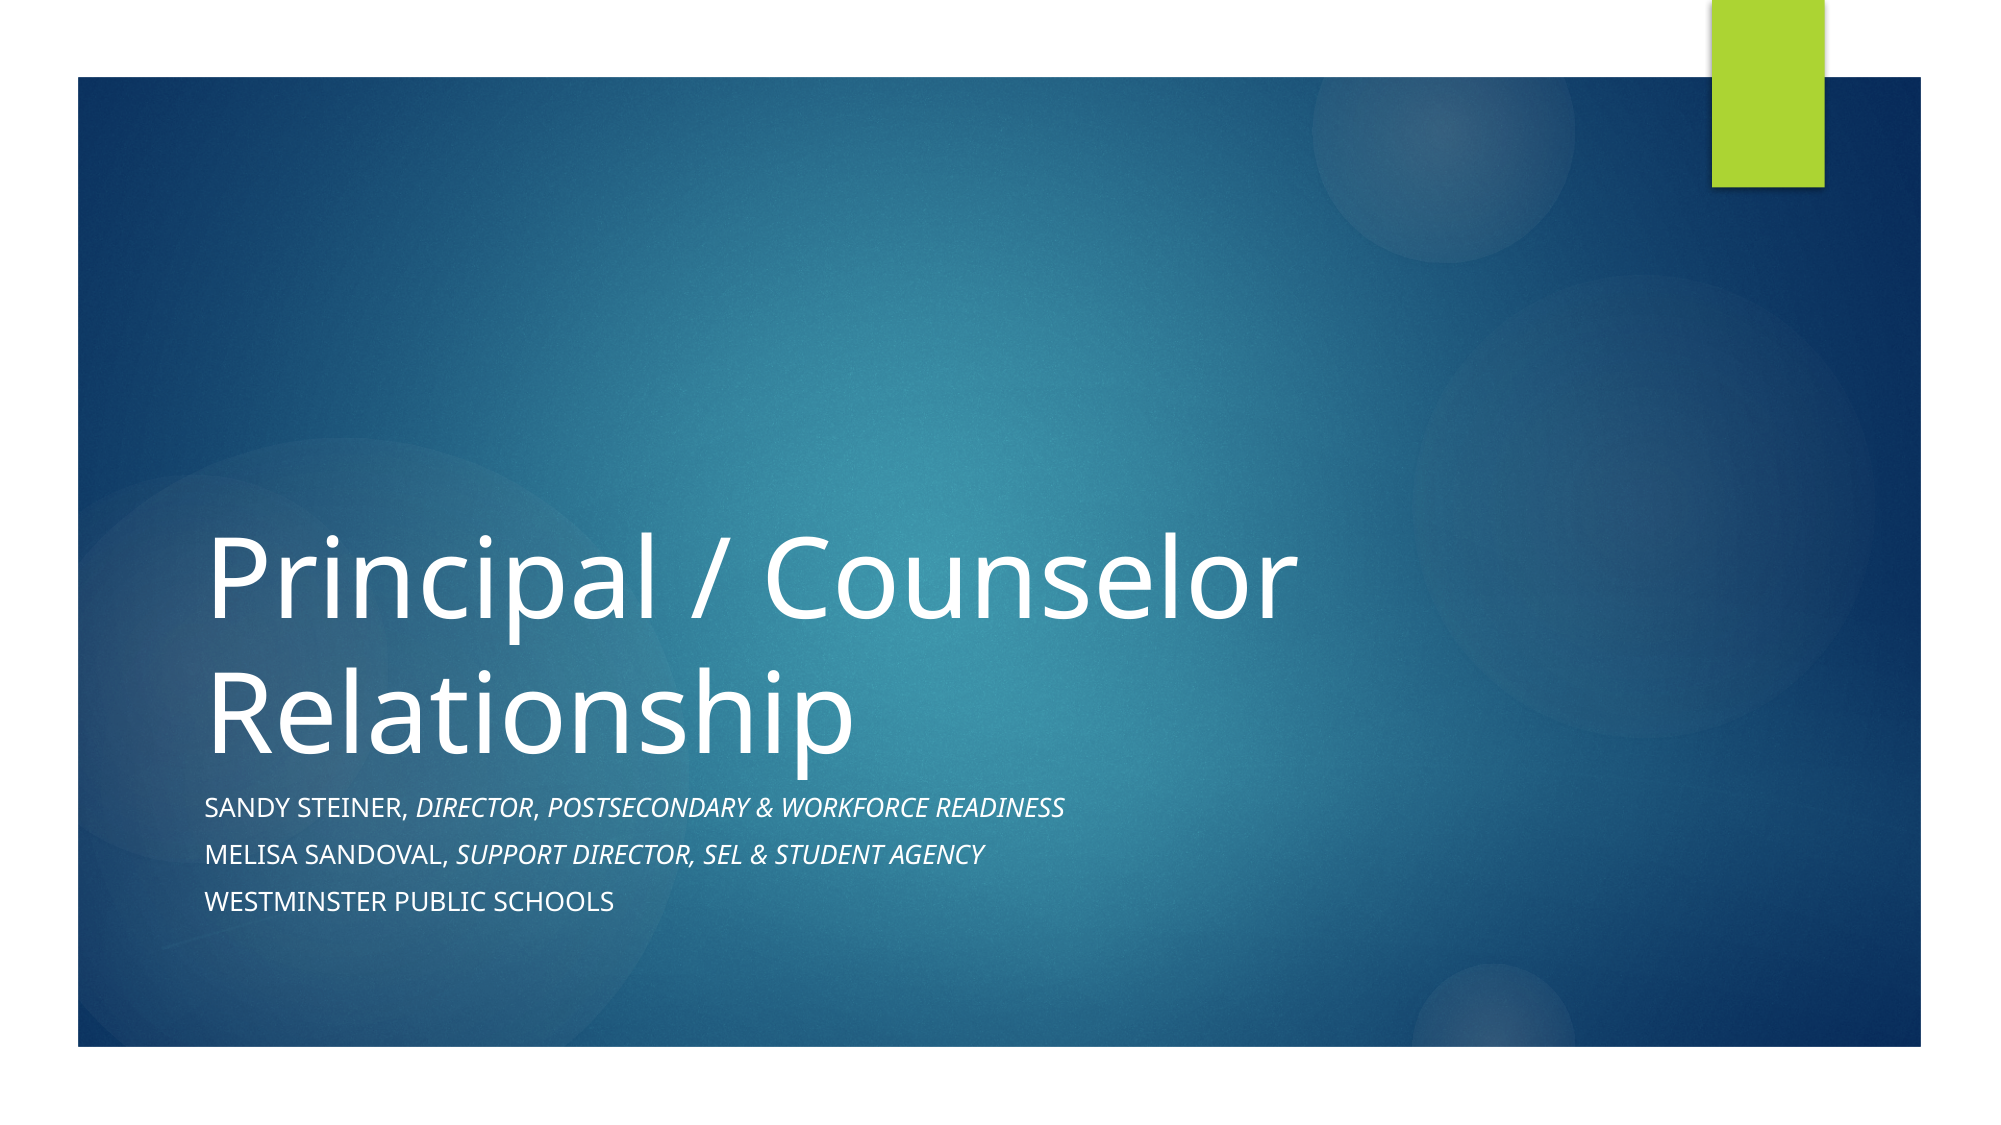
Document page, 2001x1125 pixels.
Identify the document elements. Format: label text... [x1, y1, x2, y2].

subtitle Sandy Steiner, Director, postsecondary & Workforce Readiness Melisa Sandoval, support director, SEL & Student agency Westminster public schools [189, 783, 1638, 925]
title Principal / Counselor Relationship [189, 344, 1638, 783]
